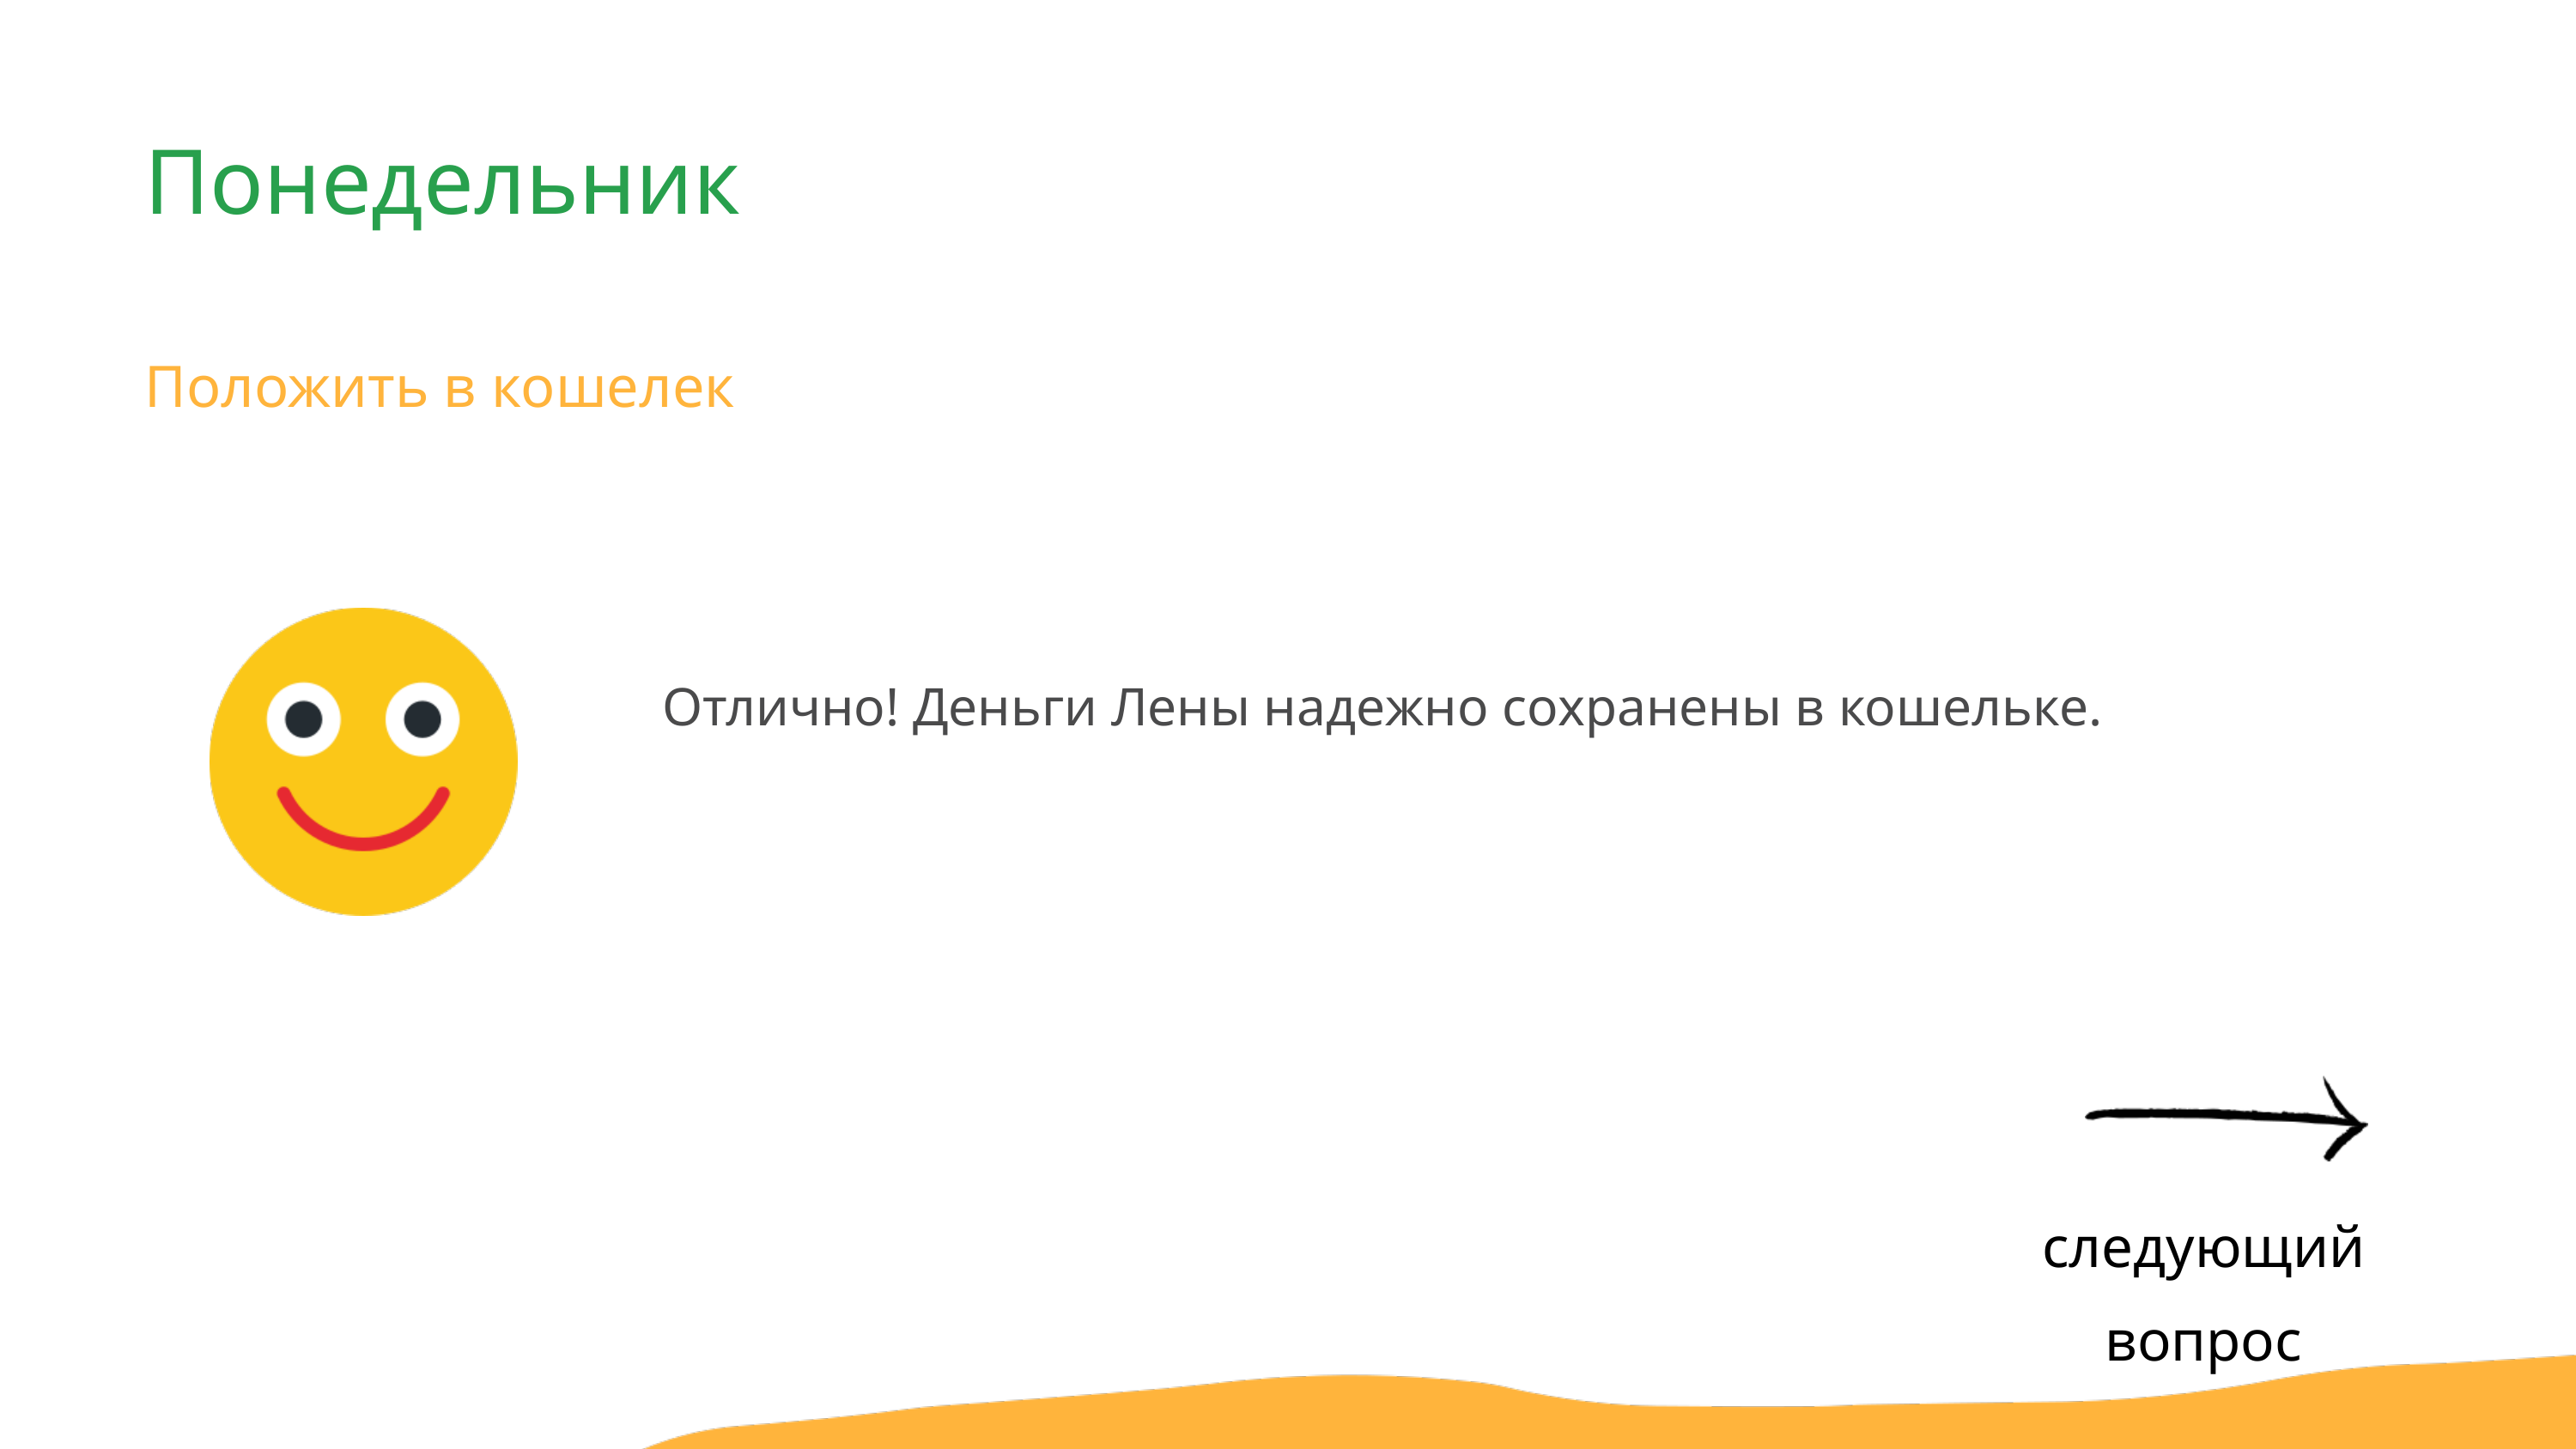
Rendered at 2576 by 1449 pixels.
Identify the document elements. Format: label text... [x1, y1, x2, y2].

picture [580, 1352, 2576, 1449]
picture [2085, 1076, 2368, 1161]
picture [210, 607, 519, 916]
text_box Отлично! Деньги Лены надежно сохранены в кошельке. [662, 658, 2373, 737]
text_box Понедельник [144, 129, 1103, 235]
text_box Положить в кошелек [144, 333, 2468, 420]
text_box следующий вопрос [1939, 1184, 2469, 1350]
